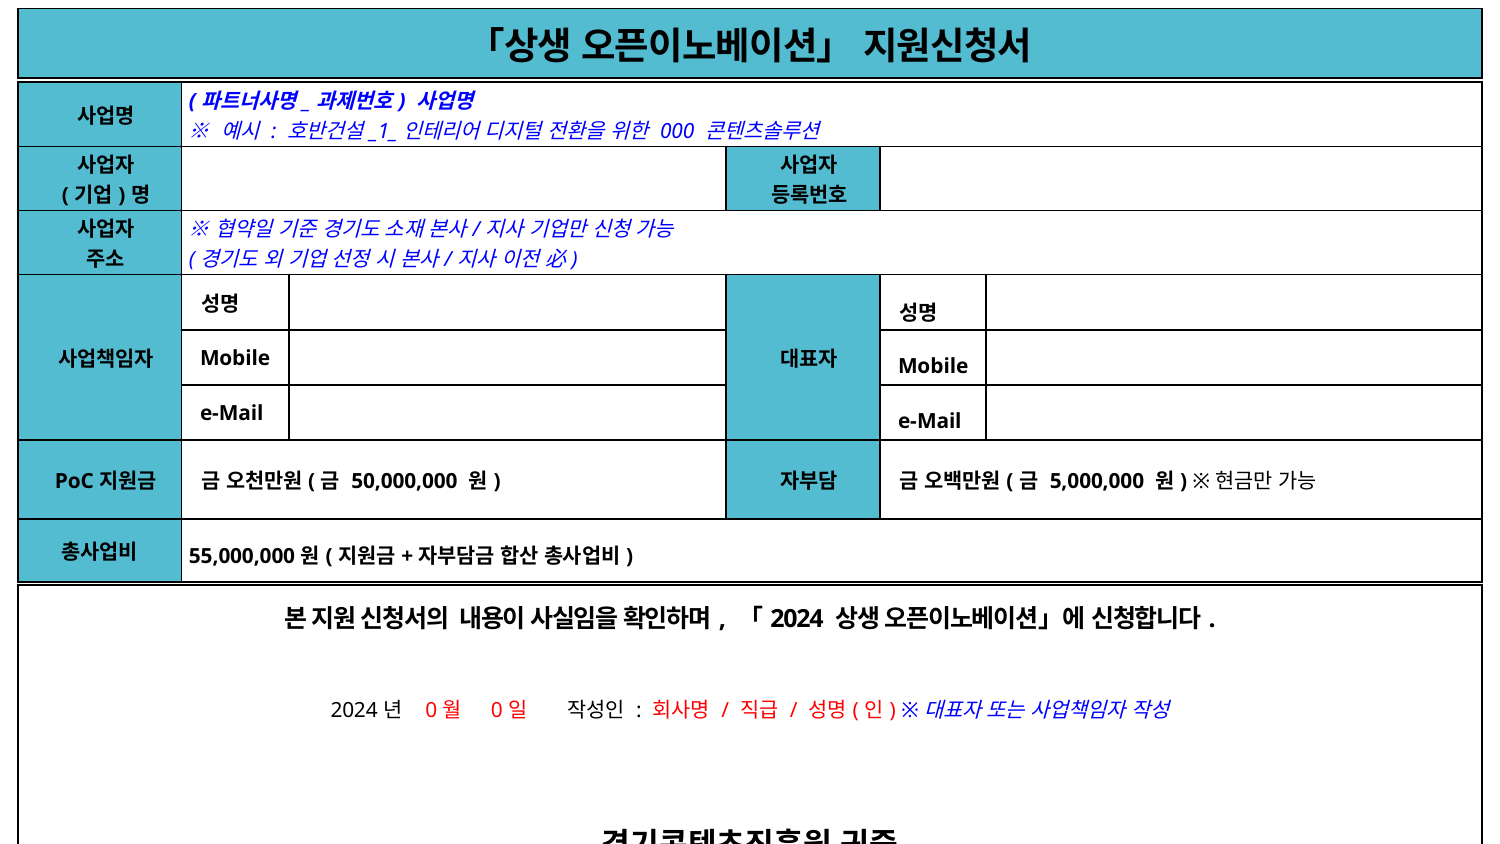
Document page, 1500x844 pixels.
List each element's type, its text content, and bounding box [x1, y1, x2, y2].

table_cell Mobile [182, 331, 288, 384]
table_cell [881, 147, 1481, 210]
table_cell e-Mail [881, 386, 985, 439]
table_cell [987, 386, 1481, 439]
table_header 본 지원 신청서의 내용이 사실임을 확인하며, 「2024 상생 오픈이노베이션」에 신청합니다. 2024년 0월 0일 작성인 : 회사명 / 직급 / 성명(인) ※대표자 또는 사업책임자 작성 경기콘텐츠진흥원 귀중 [19, 586, 1481, 844]
table_cell 금 오백만원(금 5,000,000 원) ※현금만 가능 [881, 441, 1481, 518]
table_cell [290, 275, 725, 329]
table_cell 55,000,000원(지원금+자부담금 합산 총사업비) [182, 520, 1481, 581]
table_cell [987, 331, 1481, 384]
table_cell PoC지원금 [19, 441, 181, 518]
table_cell e-Mail [182, 386, 288, 439]
table_cell 사업책임자 [19, 275, 181, 439]
table_cell 대표자 [727, 275, 879, 439]
table_cell Mobile [881, 331, 985, 384]
table_cell 자부담 [727, 441, 879, 518]
table_cell 사업자 (기업)명 [19, 147, 181, 210]
table_cell 총사업비 [19, 520, 181, 581]
table_cell 성명 [881, 275, 985, 329]
table_header 「상생 오픈이노베이션」 지원신청서 [19, 9, 1481, 77]
table_header 사업명 [19, 83, 181, 146]
table_cell ※협약일 기준 경기도 소재 본사/지사 기업만 신청 가능 (경기도 외 기업 선정 시 본사/지사 이전 必) [182, 211, 1481, 274]
table_cell [290, 331, 725, 384]
table_cell [290, 386, 725, 439]
table_cell [182, 147, 725, 210]
table_cell 금 오천만원(금 50,000,000 원) [182, 441, 725, 518]
table_cell 사업자 주소 [19, 211, 181, 274]
table_cell 성명 [182, 275, 288, 329]
table_cell [987, 275, 1481, 329]
table_cell 사업자 등록번호 [727, 147, 879, 210]
table_header (파트너사명_과제번호) 사업명 ※ 예시 : 호반건설_1_인테리어 디지털 전환을 위한 000 콘텐츠솔루션 [182, 83, 1481, 146]
